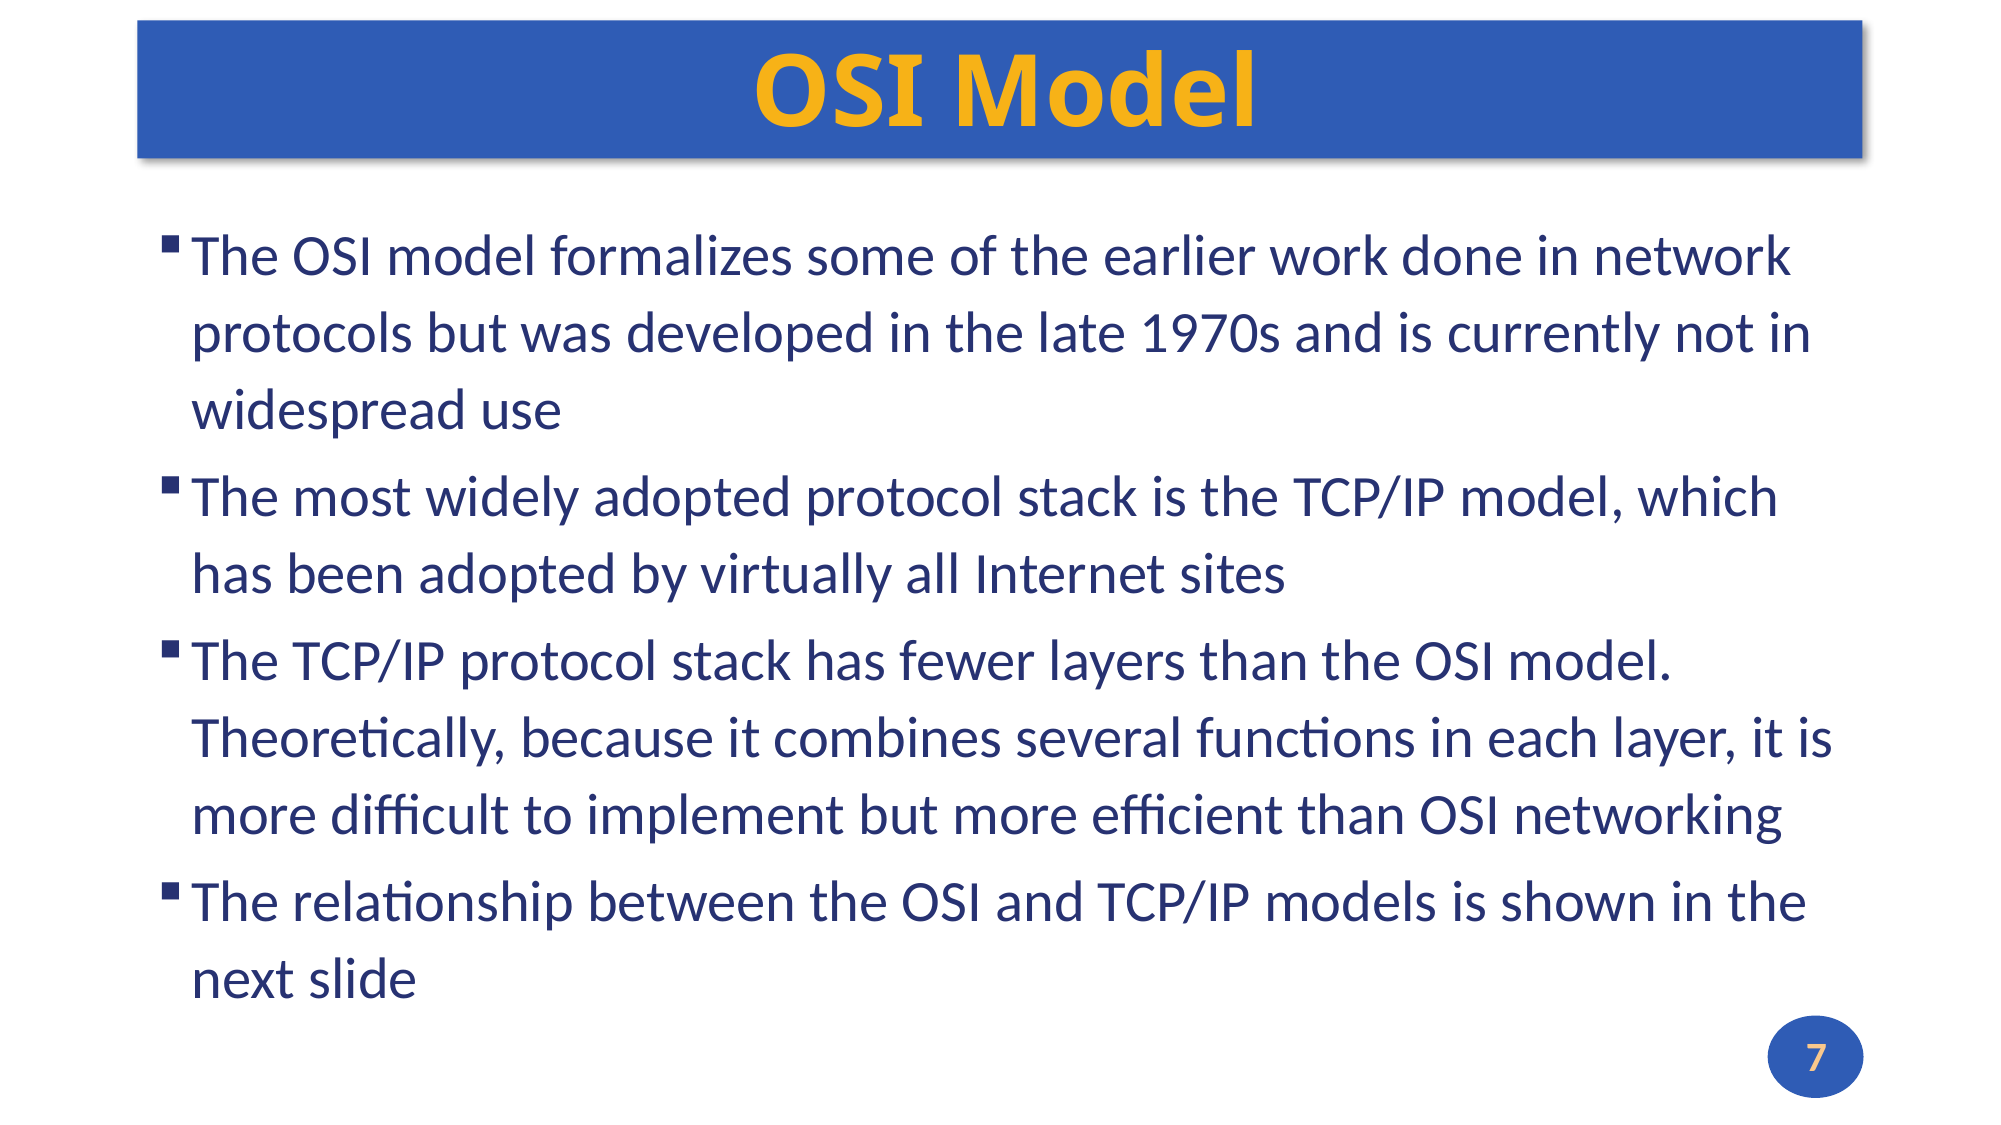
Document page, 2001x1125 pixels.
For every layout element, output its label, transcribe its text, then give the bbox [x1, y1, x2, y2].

list The OSI model formalizes some of the earlier work done in network protocols but was developed in the late 1970s and is currently not in widespread use The most widely adopted protocol stack is the TCP/IP model, which has been adopted by virtually all Internet sites The TCP/IP protocol stack has fewer layers than the OSI model. Theoretically, because it combines several functions in each layer, it is more difficult to implement but more efficient than OSI networking The relationship between the OSI and TCP/IP models is shown in the next slide [142, 202, 1858, 1102]
title OSI Model [137, 17, 1863, 156]
slide_number 7 [1767, 1015, 1866, 1095]
